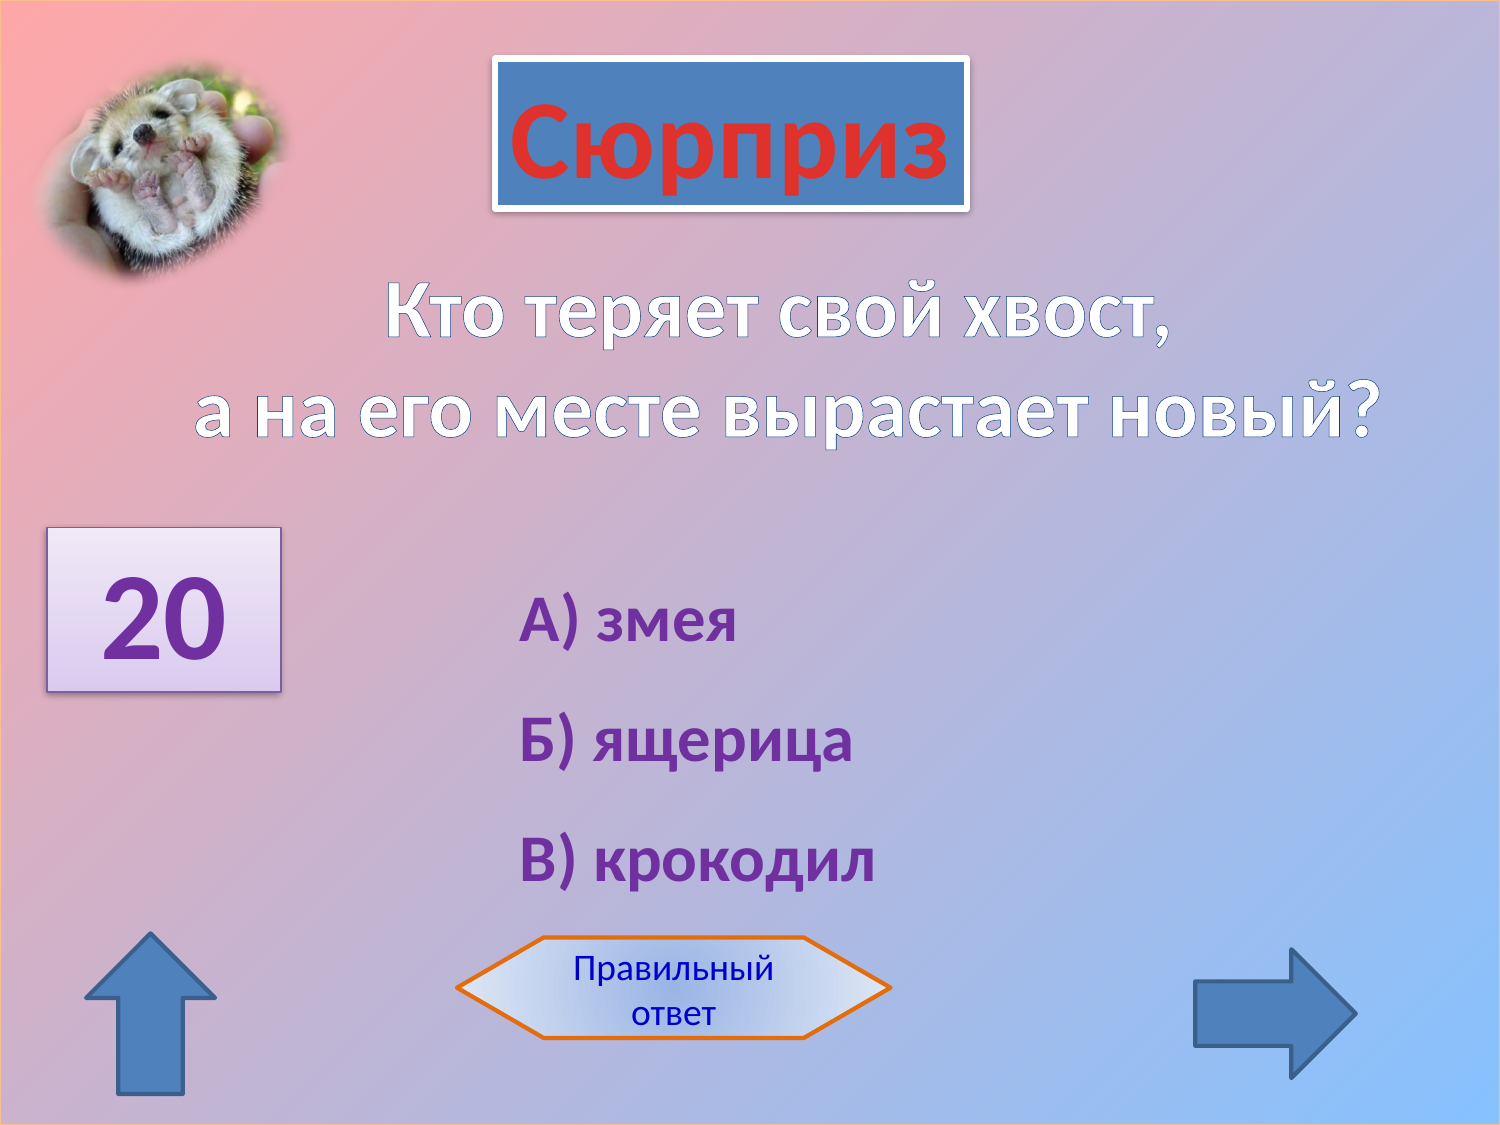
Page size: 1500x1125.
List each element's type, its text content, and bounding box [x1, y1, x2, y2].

text_box Кто теряет свой хвост, а на его месте вырастает новый? [158, 246, 1399, 461]
text_box 20 [46, 527, 282, 693]
text_box Сюрприз [492, 55, 970, 212]
text_box [84, 931, 217, 1097]
text_box Правильный ответ [454, 935, 893, 1041]
picture [12, 60, 310, 283]
text_box [0, 0, 1500, 1125]
text_box А) змея Б) ящерица В) крокодил [505, 527, 892, 902]
text_box [1193, 947, 1358, 1081]
